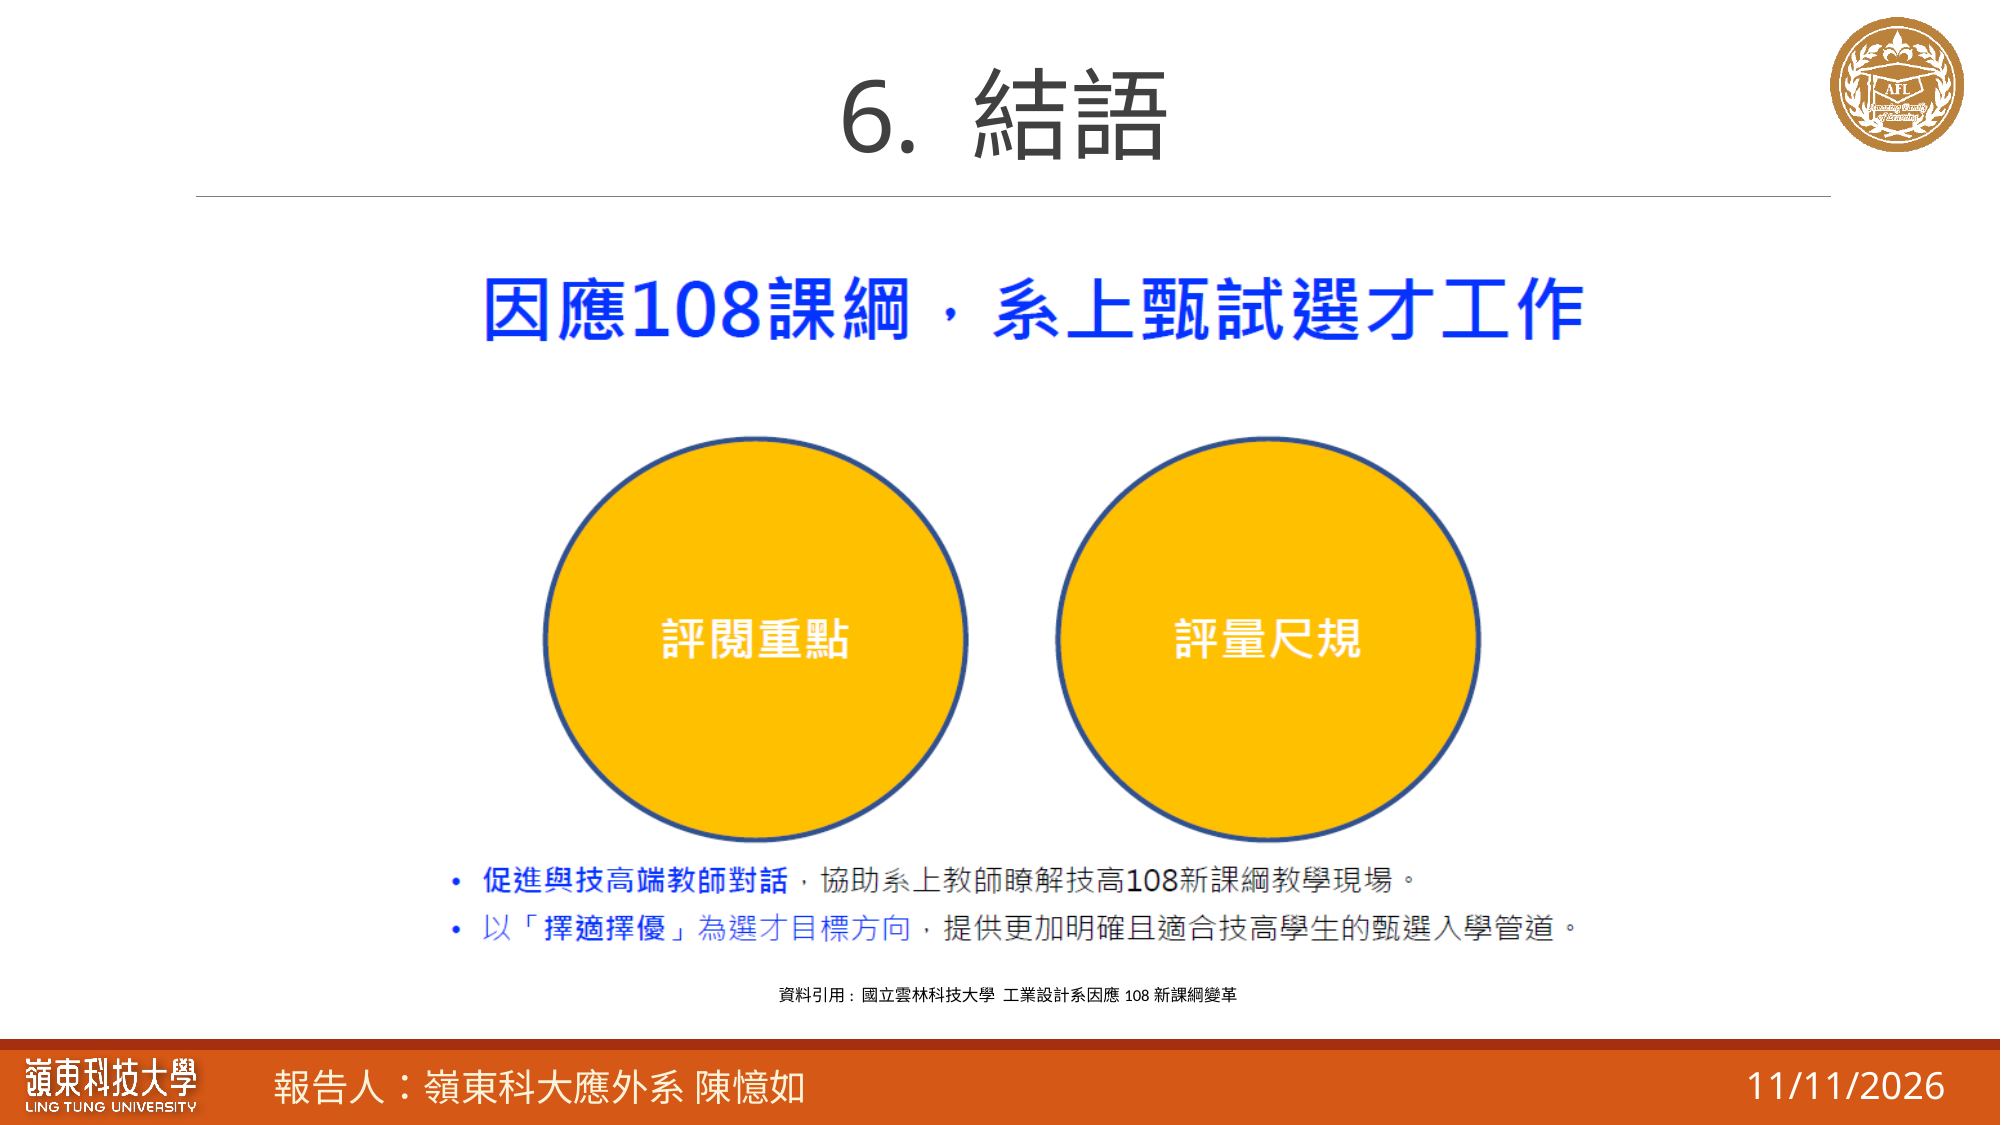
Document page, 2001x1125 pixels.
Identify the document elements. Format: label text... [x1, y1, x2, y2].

title 6. 結語 [180, 54, 1830, 181]
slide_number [1555, 1057, 1961, 1118]
picture [26, 1058, 196, 1112]
picture [1830, 17, 1964, 152]
picture [420, 254, 1627, 965]
text_box 資料引用: 國立雲林科技大學 工業設計系因應108新課綱變革 [763, 977, 1367, 1012]
list [220, 231, 1886, 968]
